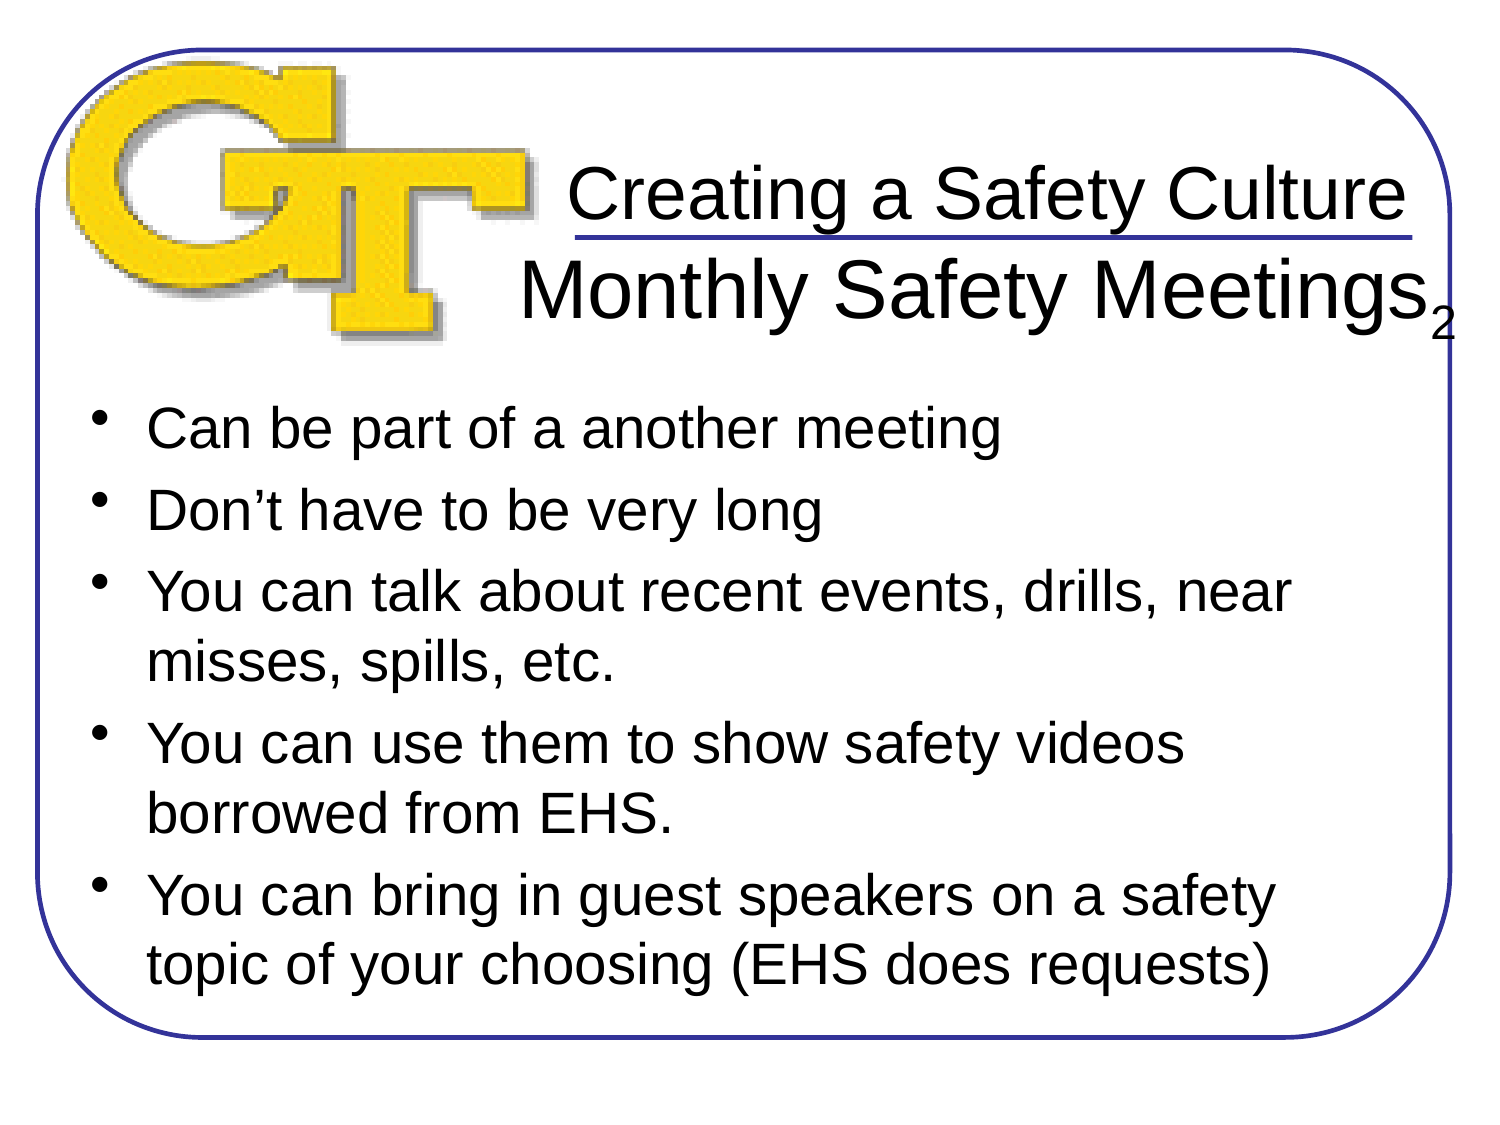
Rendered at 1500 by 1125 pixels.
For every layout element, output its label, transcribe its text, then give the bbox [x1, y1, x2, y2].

title Creating a Safety Culture Monthly Safety Meetings2 [312, 137, 1500, 325]
picture [40, 53, 564, 356]
picture [37, 37, 564, 183]
list Can be part of a another meeting Don’t have to be very long You can talk about recent events, drills, near misses, spills, etc. You can use them to show safety videos borrowed from EHS. You can bring in guest speakers on a safety topic of your choosing (EHS does requests) [75, 382, 1425, 1125]
